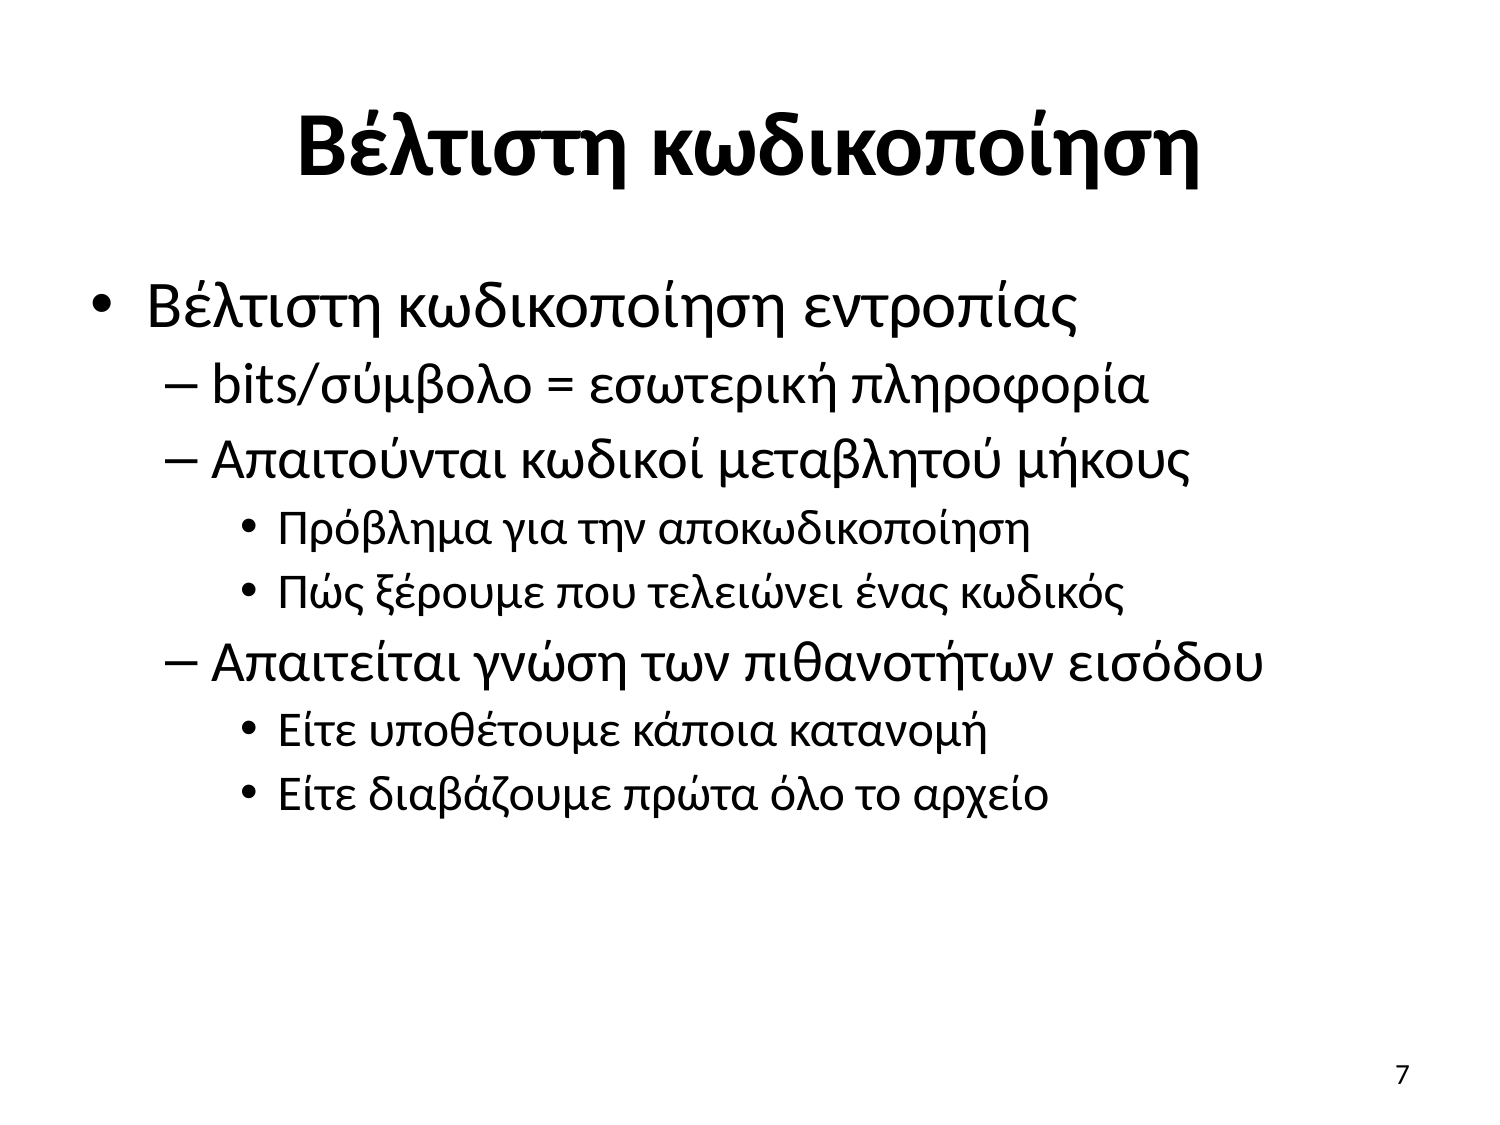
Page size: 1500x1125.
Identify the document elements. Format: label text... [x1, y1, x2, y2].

list Βέλτιστη κωδικοποίηση εντροπίας bits/σύμβολο = εσωτερική πληροφορία Απαιτούνται κωδικοί μεταβλητού μήκους Πρόβλημα για την αποκωδικοποίηση Πώς ξέρουμε που τελειώνει ένας κωδικός Απαιτείται γνώση των πιθανοτήτων εισόδου Είτε υποθέτουμε κάποια κατανομή Είτε διαβάζουμε πρώτα όλο το αρχείο [75, 262, 1425, 1005]
slide_number 7 [1074, 1042, 1425, 1103]
title Βέλτιστη κωδικοποίηση [75, 45, 1425, 233]
